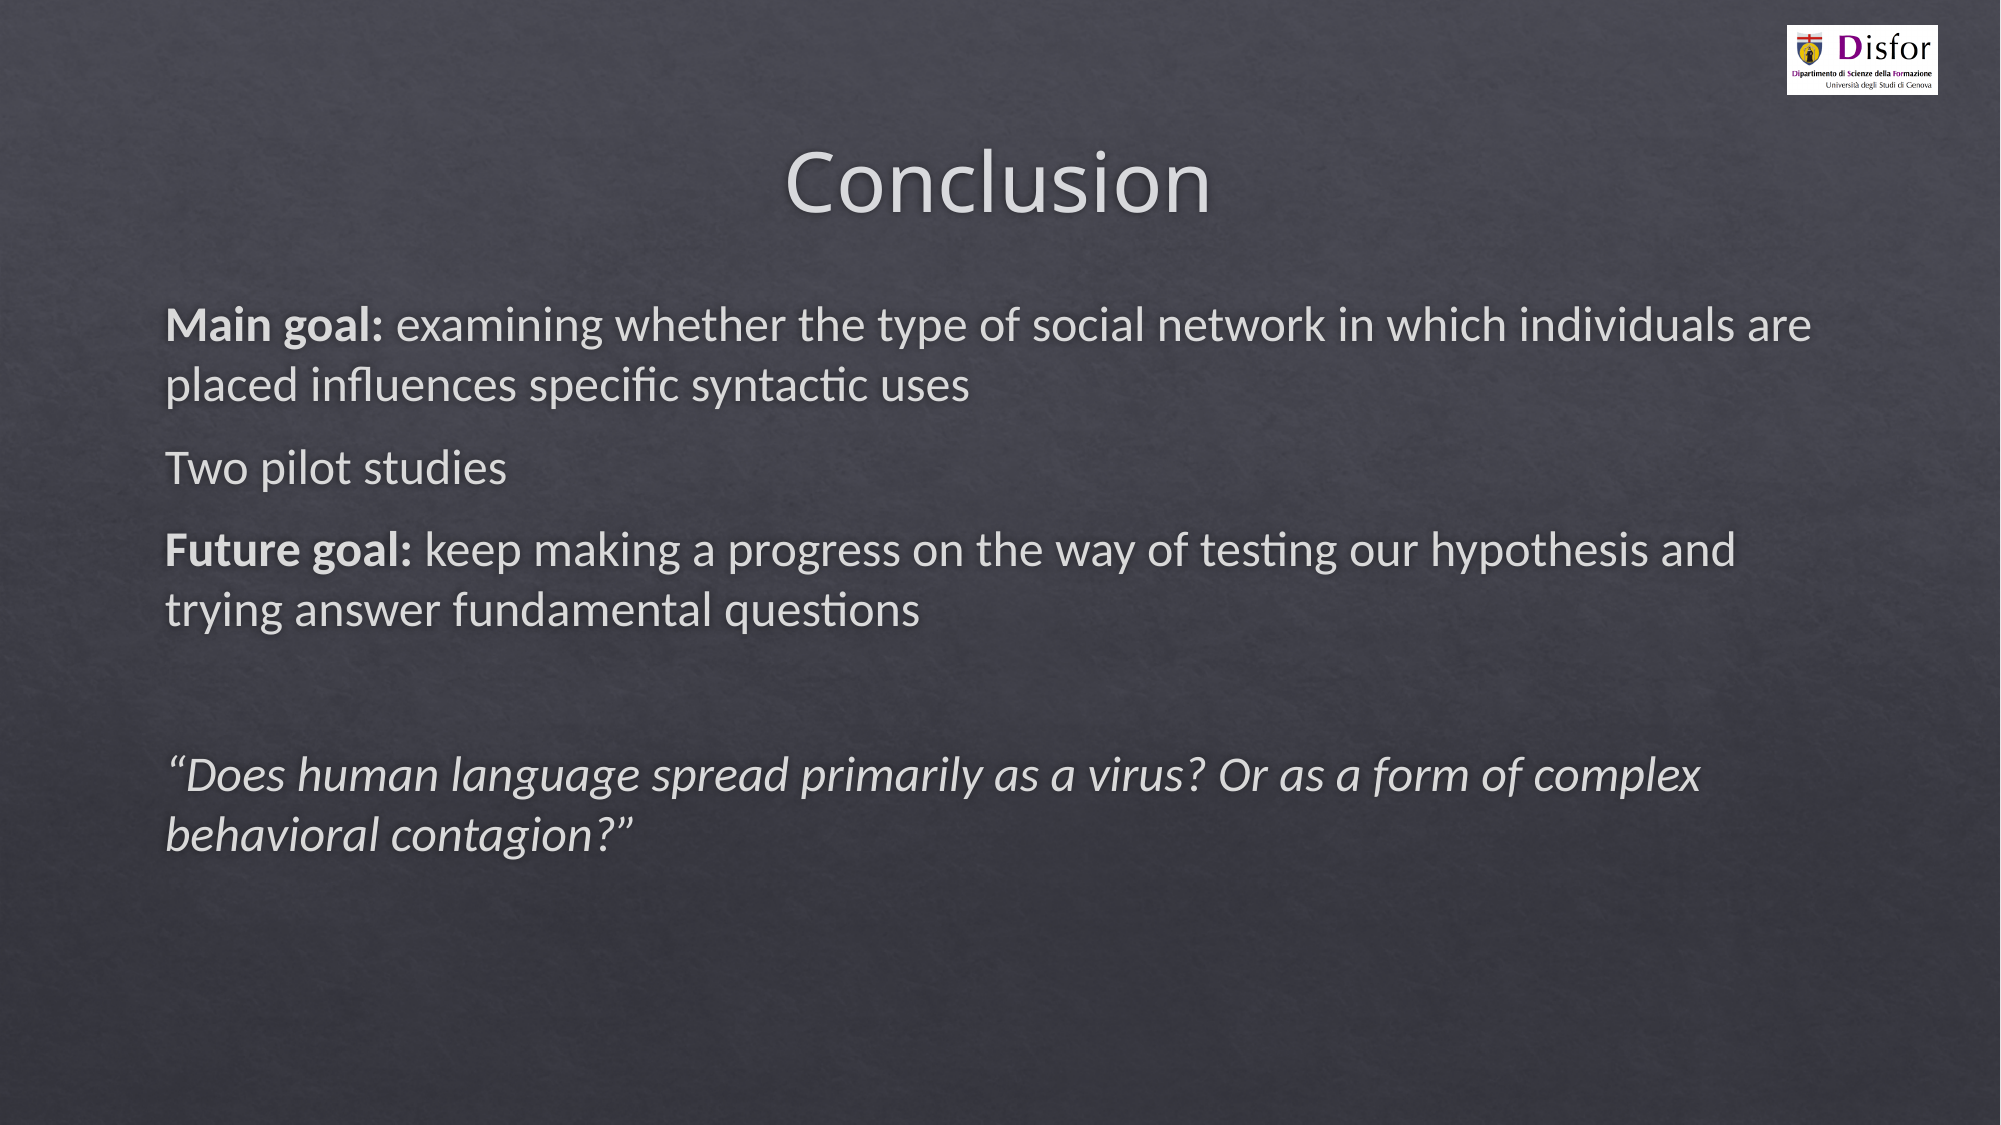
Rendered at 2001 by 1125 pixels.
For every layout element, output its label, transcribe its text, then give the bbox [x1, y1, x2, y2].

list Main goal: examining whether the type of social network in which individuals are placed influences specific syntactic uses Two pilot studies Future goal: keep making a progress on the way of testing our hypothesis and trying answer fundamental questions “Does human language spread primarily as a virus? Or as a form of complex behavioral contagion?” [149, 284, 1849, 950]
title Conclusion [149, 99, 1849, 260]
picture [1787, 25, 1938, 95]
